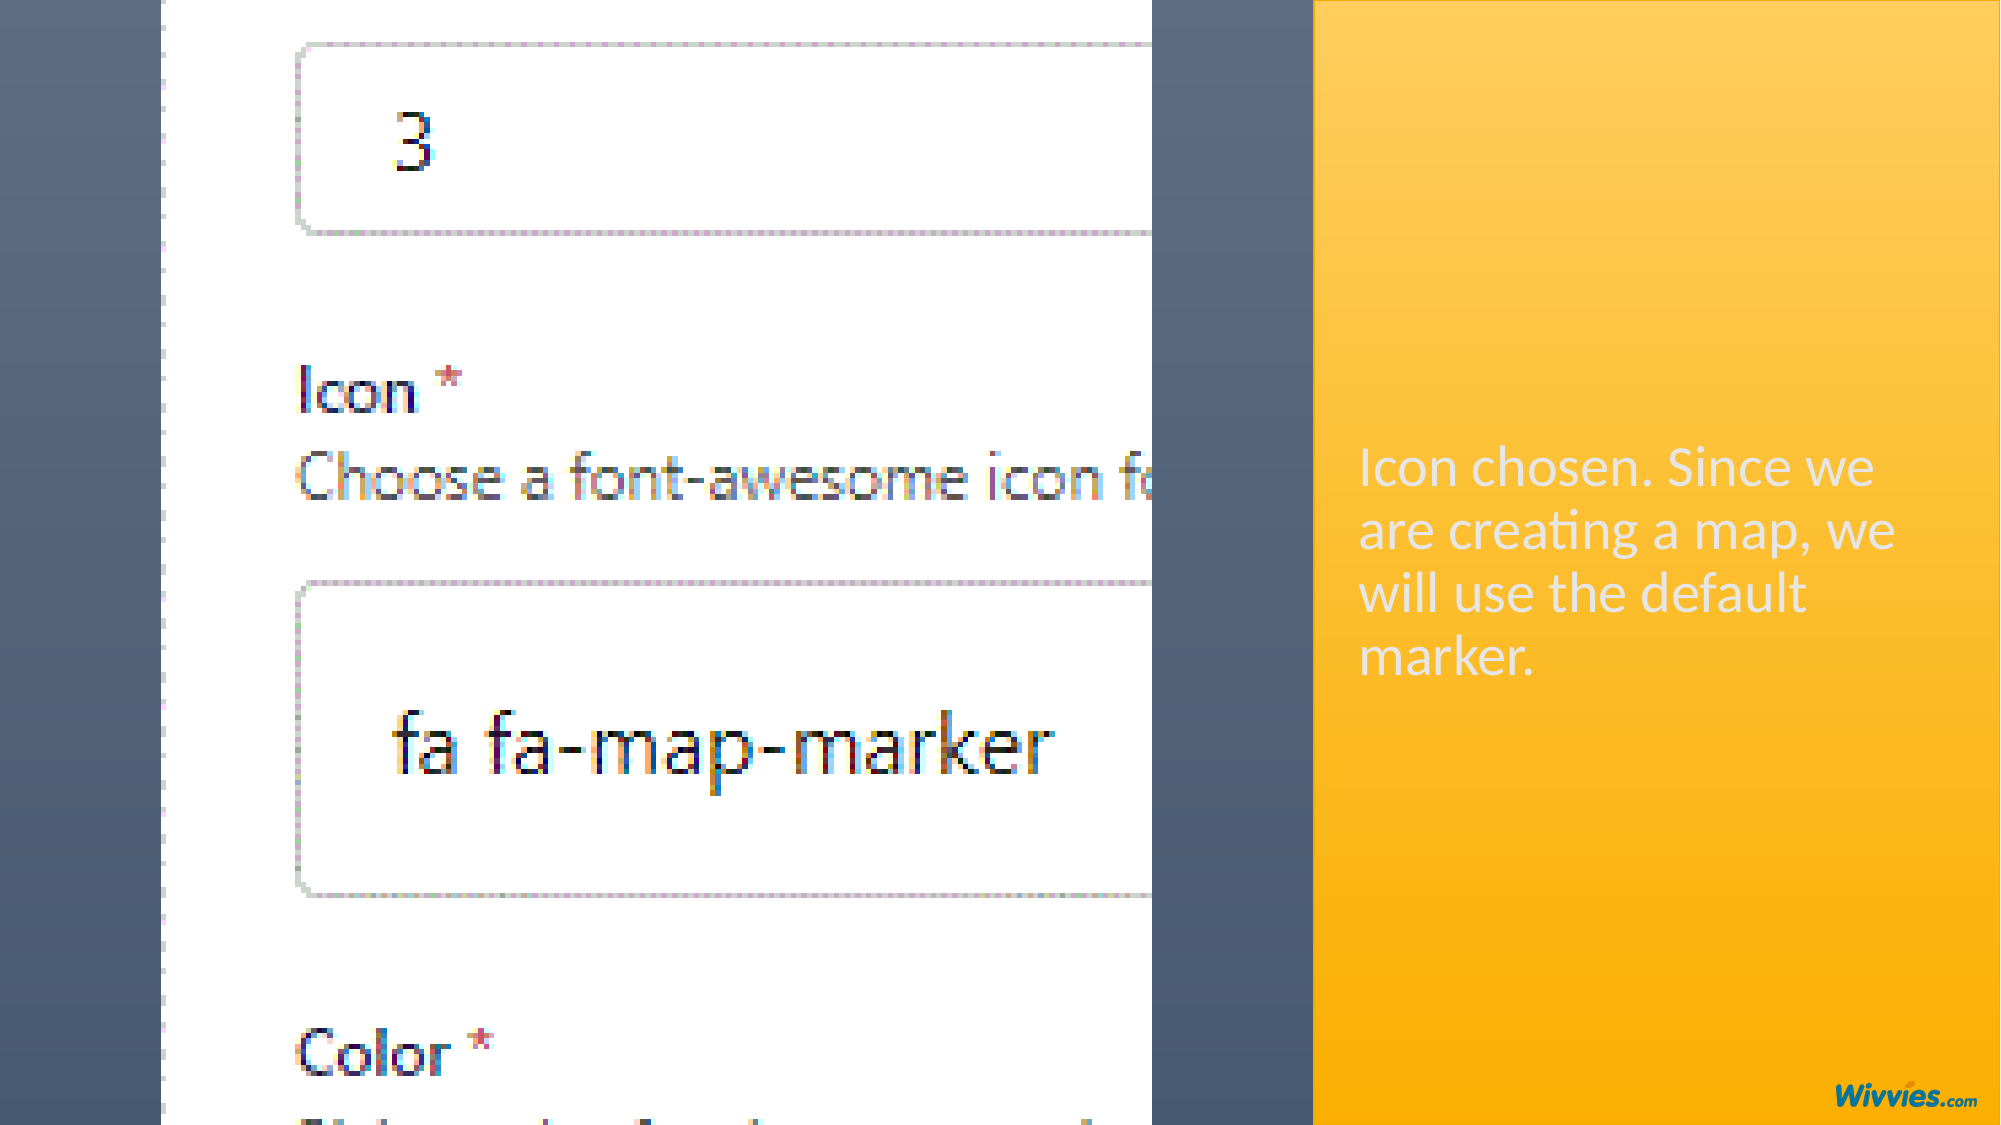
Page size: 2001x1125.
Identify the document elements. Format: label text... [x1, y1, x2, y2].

list Icon chosen. Since we are creating a map, we will use the default marker. [1314, 0, 2000, 1125]
picture [0, 0, 1314, 1125]
